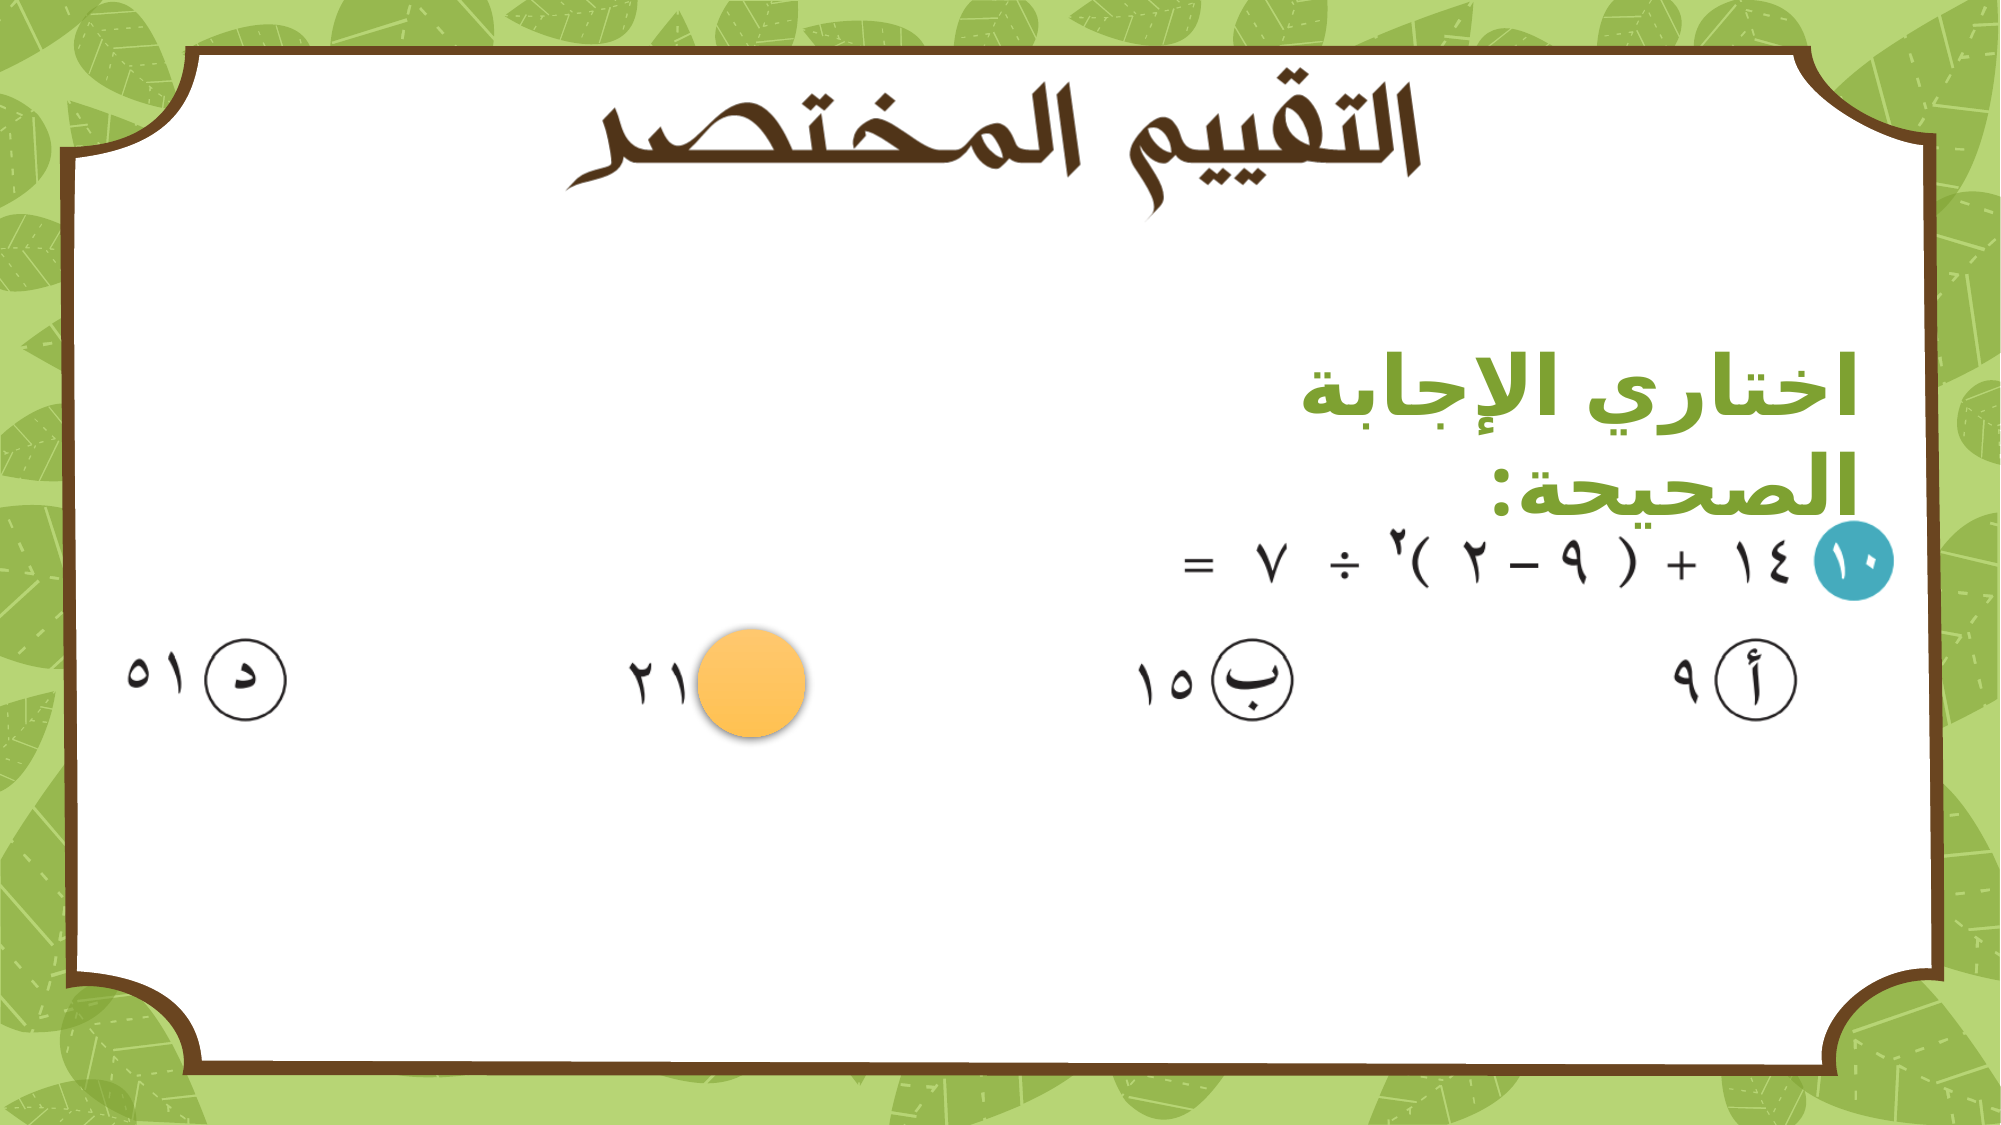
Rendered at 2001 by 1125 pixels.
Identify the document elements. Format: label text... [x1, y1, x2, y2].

picture [96, 516, 1904, 759]
text_box اختاري الإجابة الصحيحة: [1203, 325, 1878, 516]
picture [212, 0, 1788, 293]
